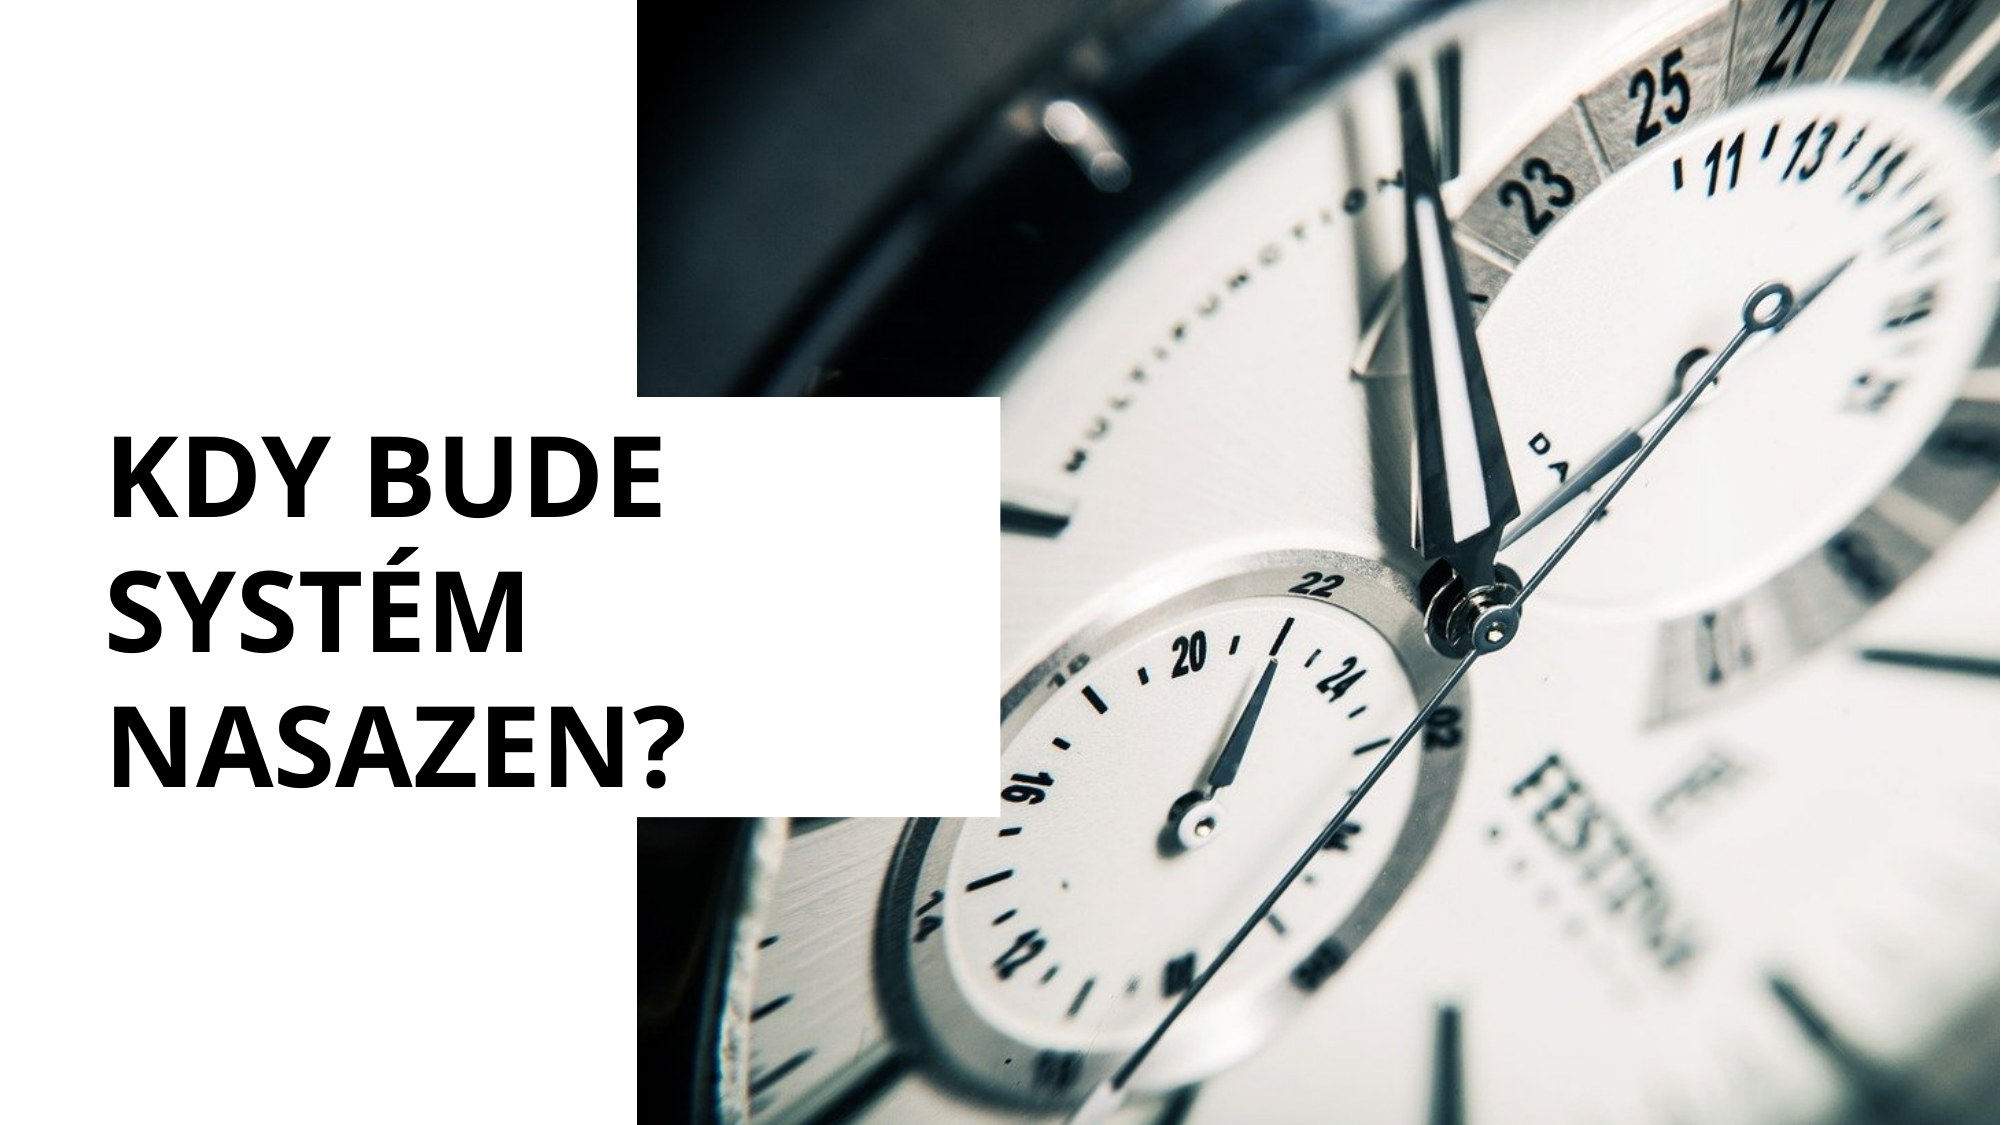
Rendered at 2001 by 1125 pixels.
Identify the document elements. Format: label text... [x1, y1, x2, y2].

picture [636, 0, 2000, 1125]
text_box KDY BUDE SYSTÉM NASAZEN? [2, 397, 629, 818]
